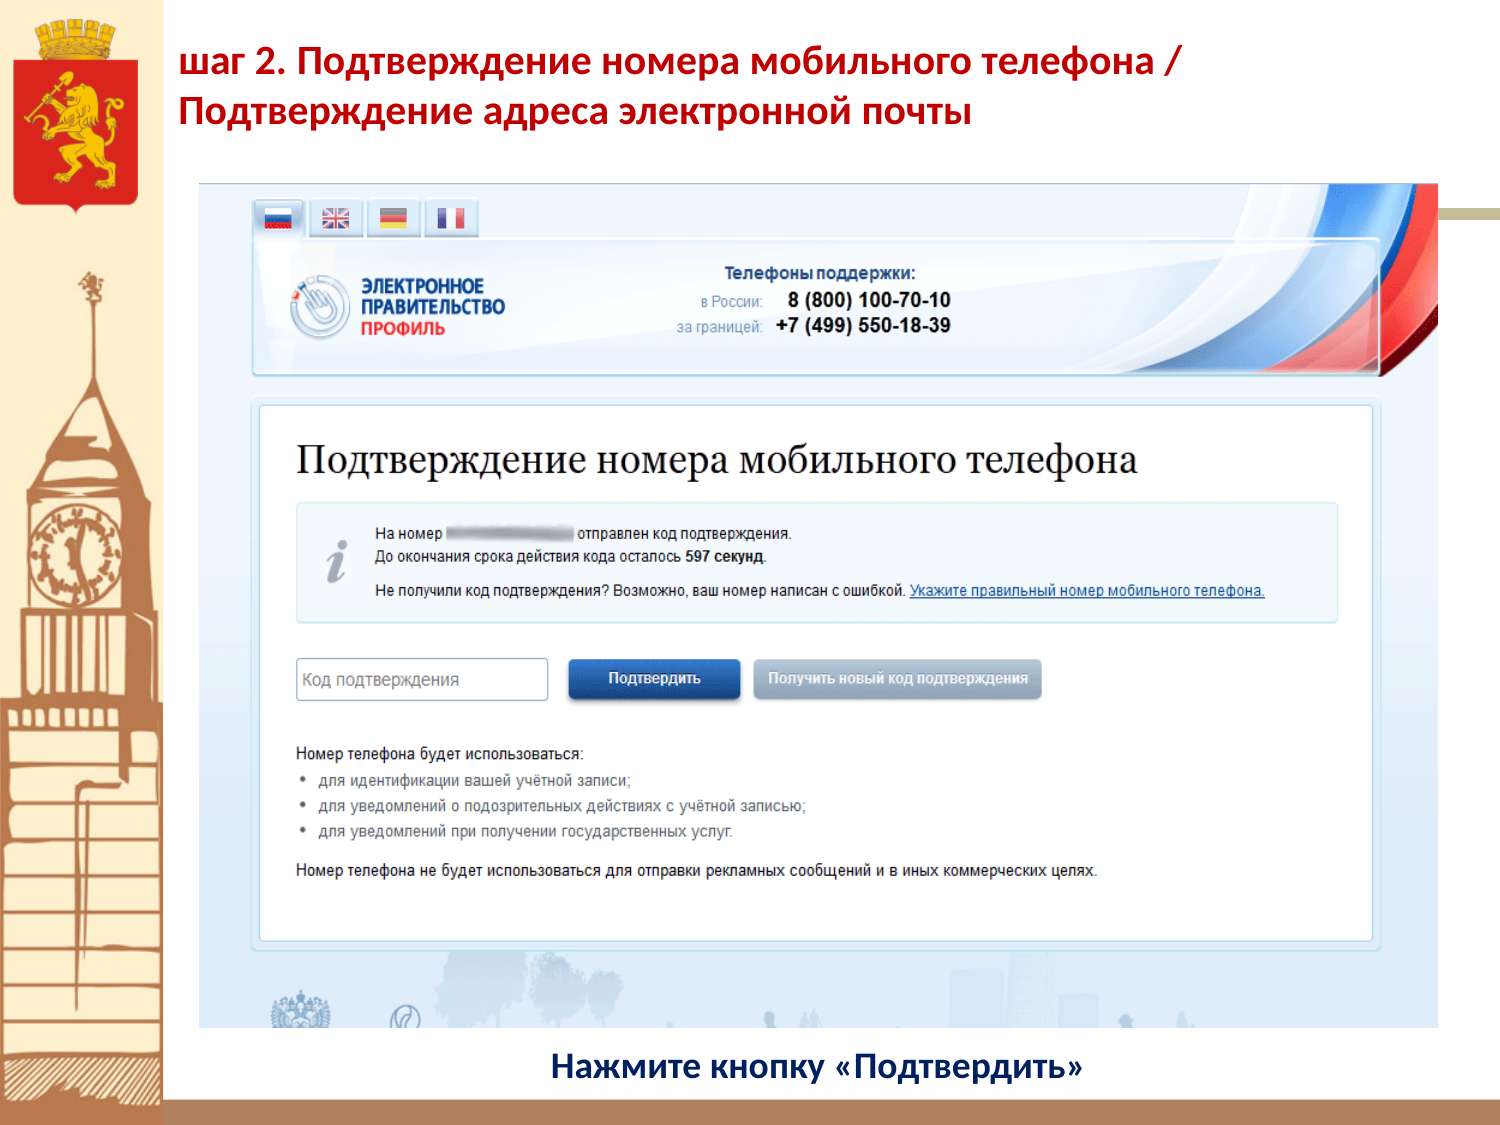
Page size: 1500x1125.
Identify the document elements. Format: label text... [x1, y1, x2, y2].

text_box Нажмите кнопку «Подтвердить» [410, 1035, 1227, 1094]
text_box шаг 2. Подтверждение номера мобильного телефона / Подтверждение адреса электронной почты [163, 25, 1497, 141]
picture [0, 0, 164, 1125]
picture [199, 183, 1438, 1028]
